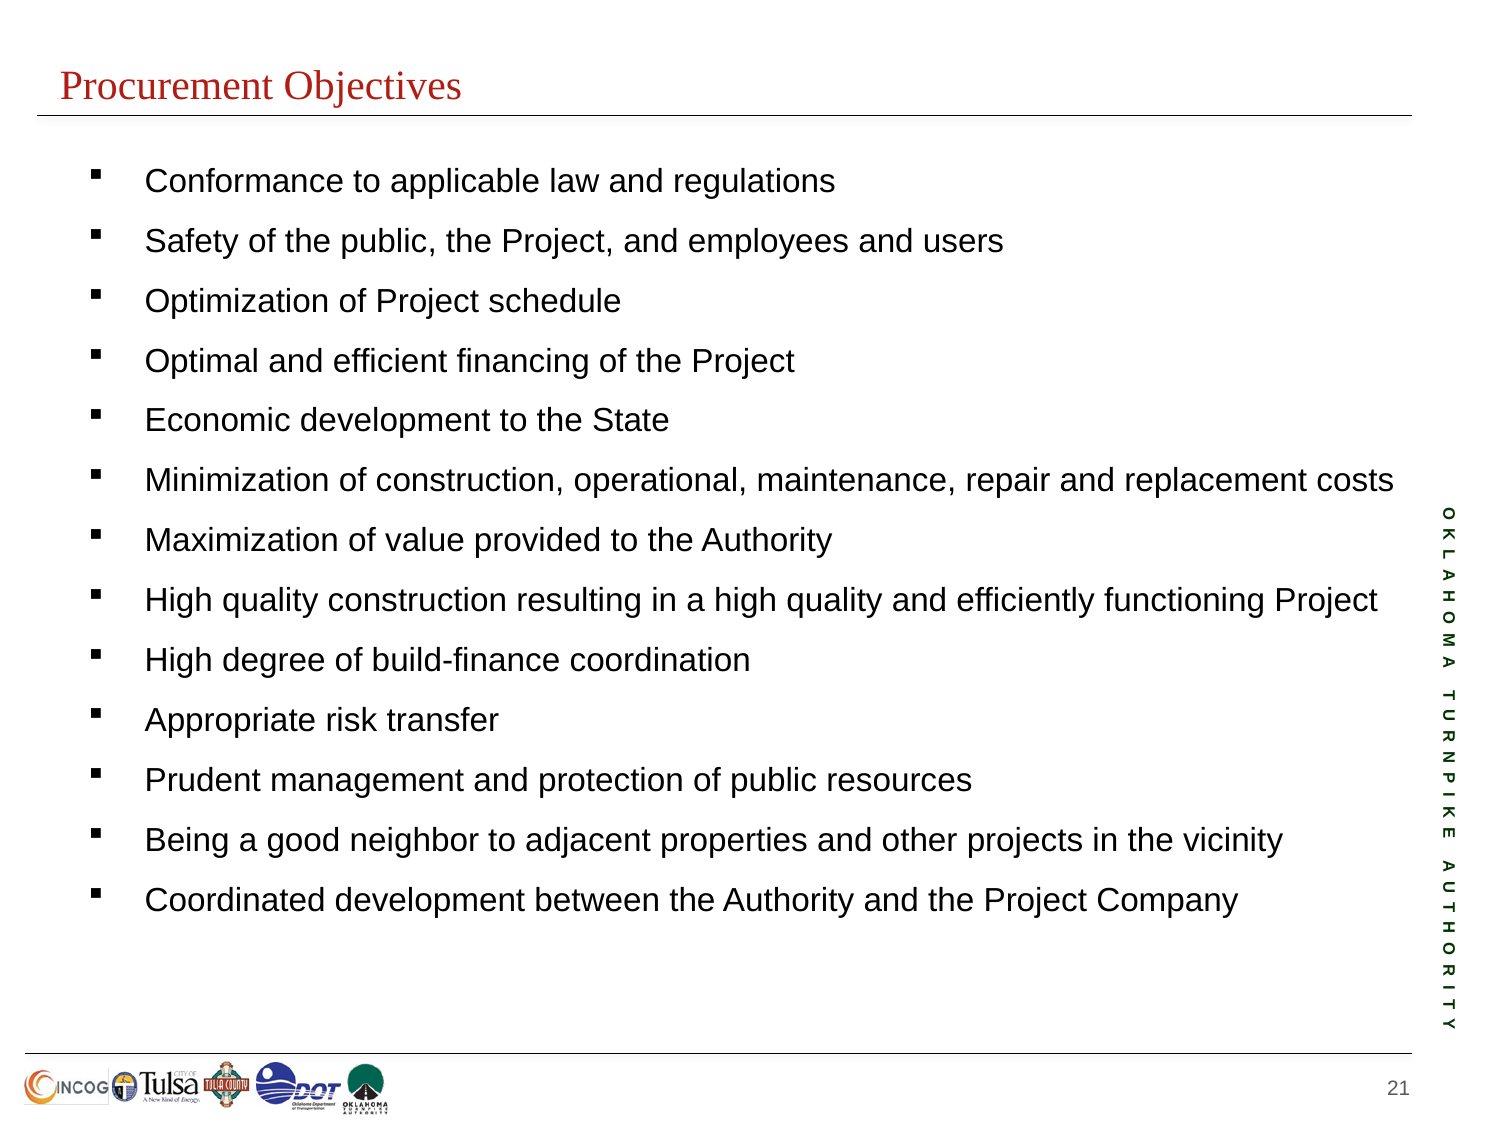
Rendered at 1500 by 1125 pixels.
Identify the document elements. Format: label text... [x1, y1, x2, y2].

list Procurement Objectives [45, 50, 1395, 112]
picture [112, 1060, 388, 1115]
slide_number 20 [1343, 1057, 1425, 1118]
picture [24, 1068, 109, 1105]
list Conformance to applicable law and regulations Safety of the public, the Project, and employees and users Optimization of Project schedule Optimal and efficient financing of the Project Economic development to the State Minimization of construction, operational, maintenance, repair and replacement costs Maximization of value provided to the Authority High quality construction resulting in a high quality and efficiently functioning Project High degree of build-finance coordination Appropriate risk transfer Prudent management and protection of public resources Being a good neighbor to adjacent properties and other projects in the vicinity Coordinated development between the Authority and the Project Company [73, 131, 1413, 932]
